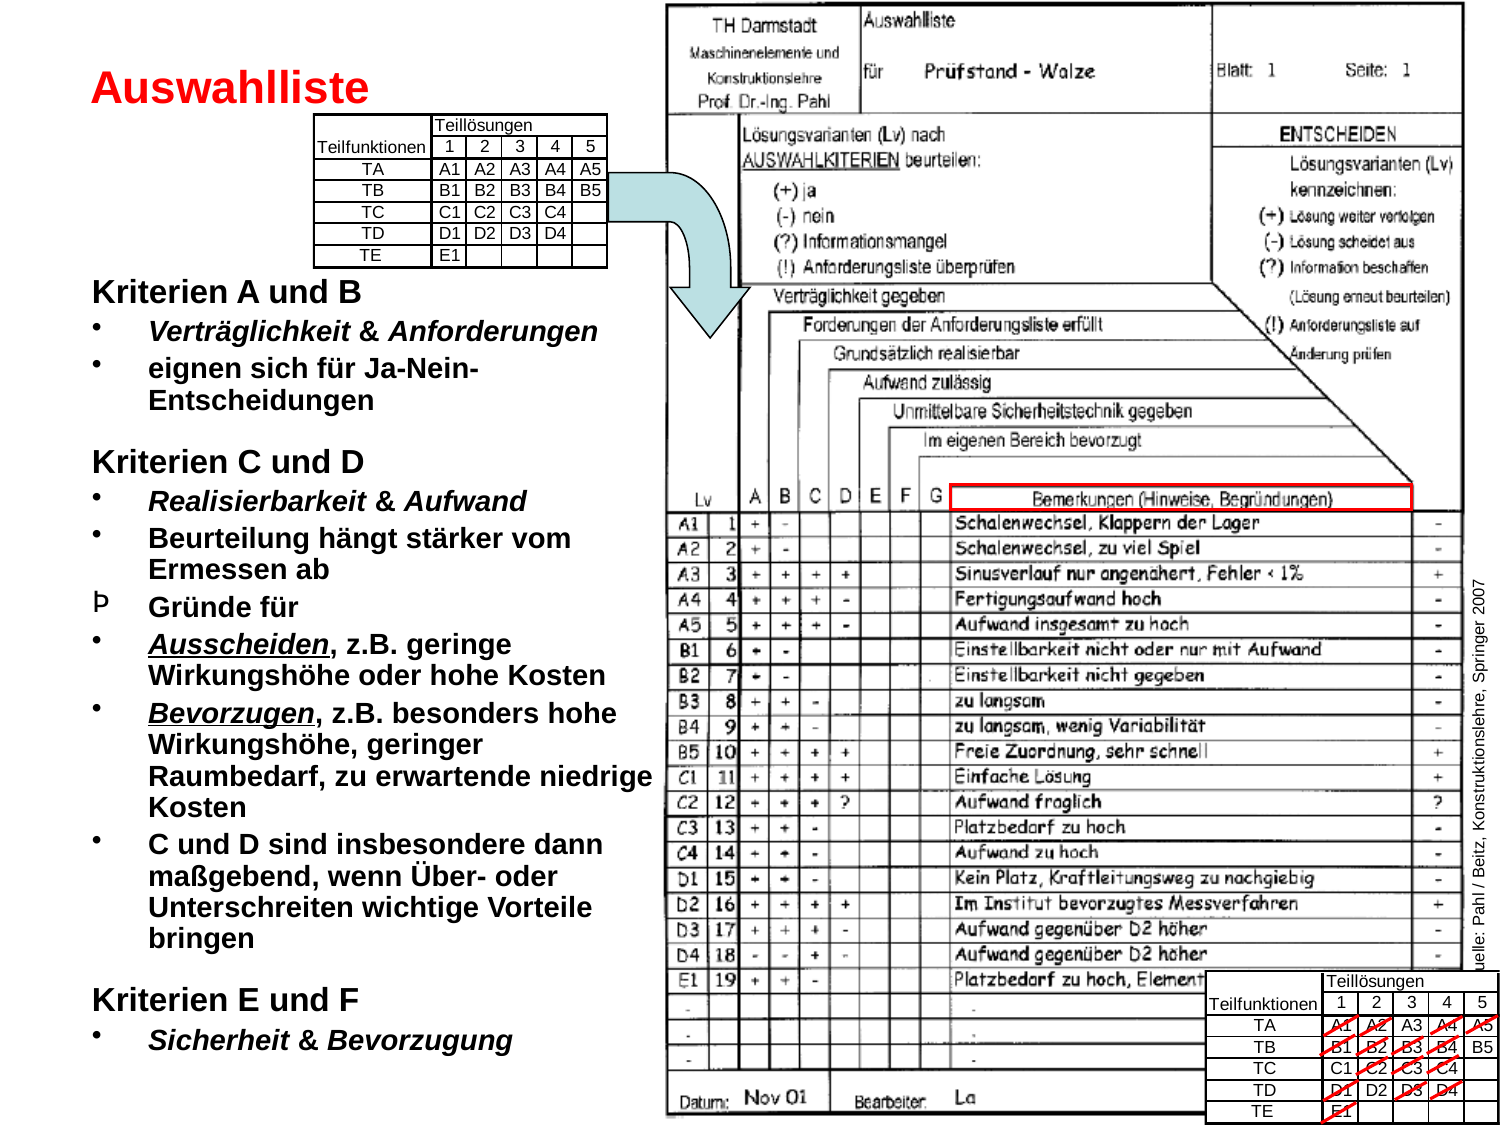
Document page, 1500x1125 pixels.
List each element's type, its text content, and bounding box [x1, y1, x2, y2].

picture [1204, 969, 1500, 1125]
title Auswahlliste [75, 45, 655, 126]
text_box Quelle: Pahl / Beitz, Konstruktionslehre, Springer 2007 [1474, 562, 1496, 968]
picture [312, 113, 609, 269]
text_box [614, 172, 655, 222]
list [660, 0, 1471, 1125]
list Kriterien A und B Verträglichkeit & Anforderungen eignen sich für Ja-Nein-Entscheidungen Kriterien C und D Realisierbarkeit & Aufwand Beurteilung hängt stärker vom Ermessen ab Gründe für Ausscheiden, z.B. geringe Wirkungshöhe oder hohe Kosten Bevorzugen, z.B. besonders hohe Wirkungshöhe, geringer Raumbedarf, zu erwartende niedrige Kosten C und D sind insbesondere dann maßgebend, wenn Über- oder Unterschreiten wichtige Vorteile bringen Kriterien E und F Sicherheit & Bevorzugung [76, 267, 655, 1099]
